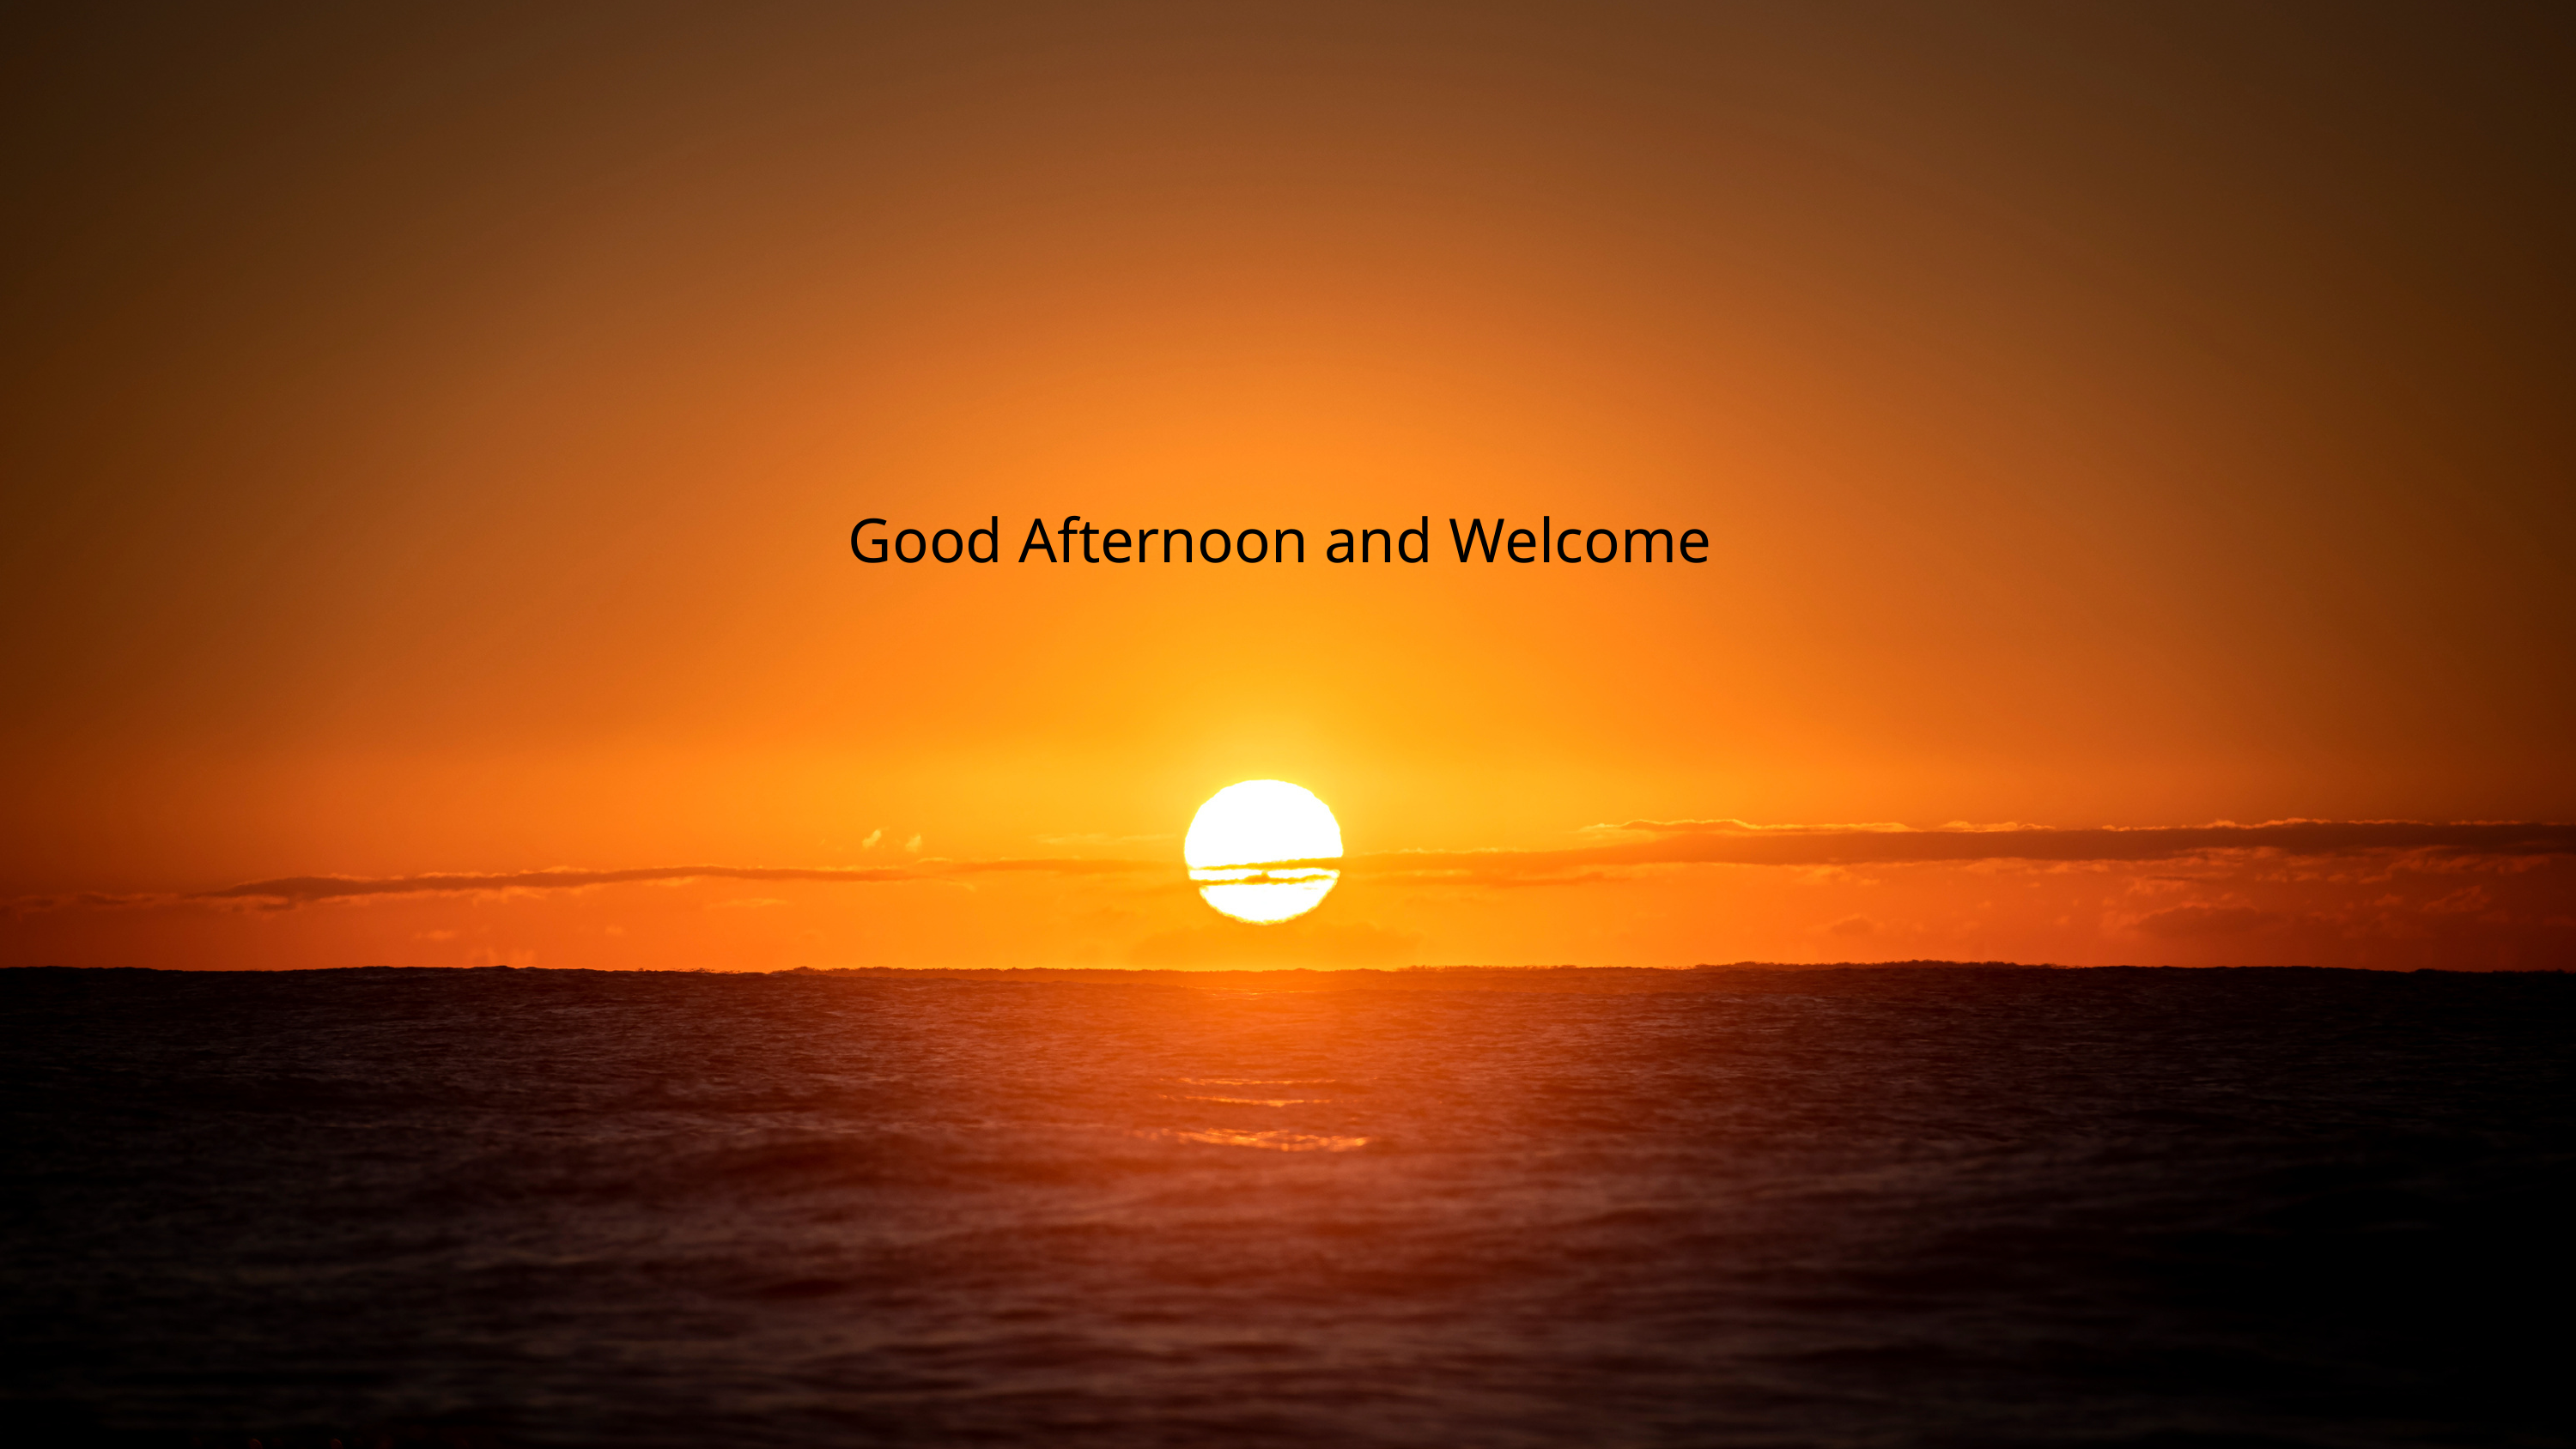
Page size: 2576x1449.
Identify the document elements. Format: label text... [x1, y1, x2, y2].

text_box Good Afternoon and Welcome [144, 489, 2432, 575]
text_box [0, 0, 2576, 1449]
